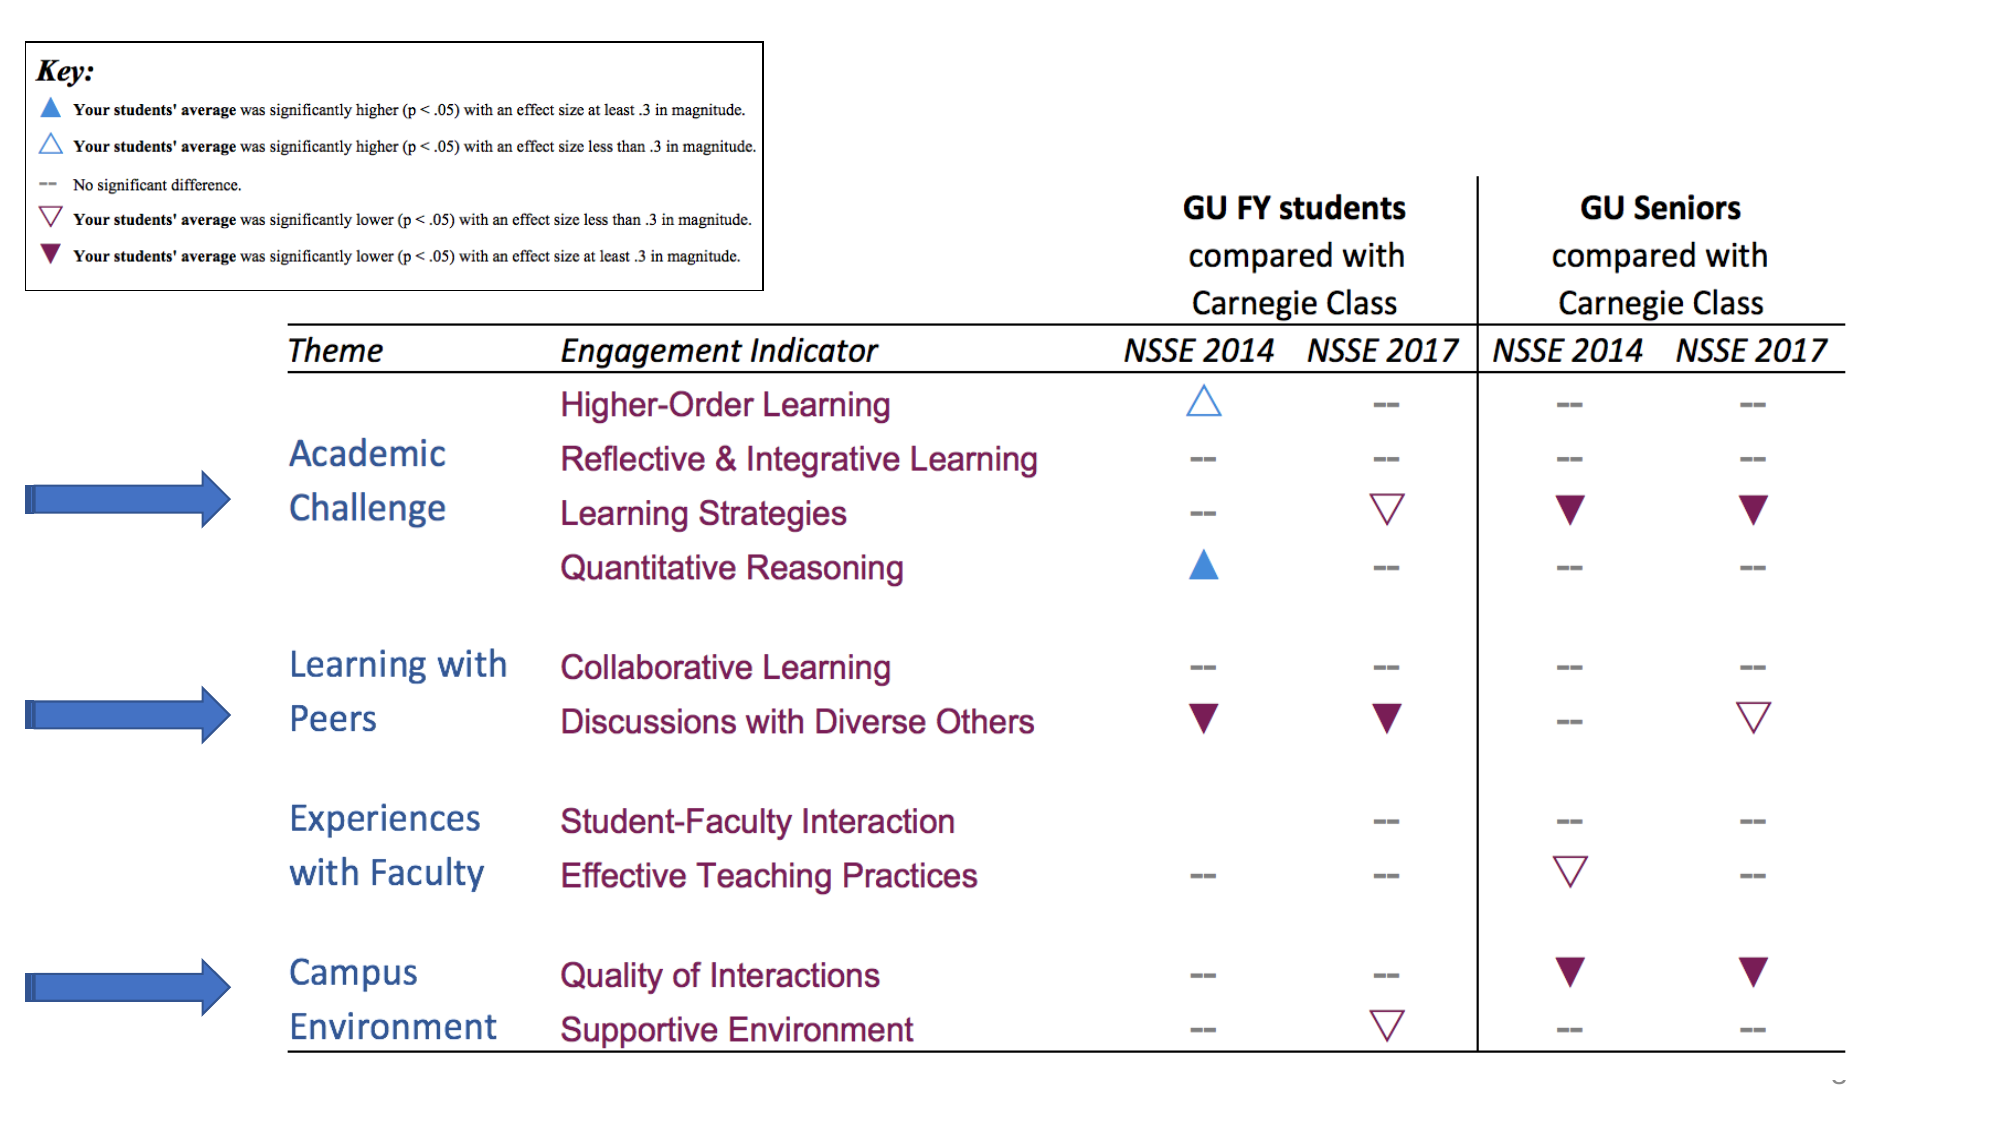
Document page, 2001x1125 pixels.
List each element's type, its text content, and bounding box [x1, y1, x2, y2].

text_box [25, 957, 232, 1017]
text_box [25, 685, 232, 745]
text_box [25, 469, 232, 529]
title NSSE Engagement Indicators Overview [362, 0, 1725, 174]
slide_number 3 [1412, 1080, 1863, 1103]
picture [26, 42, 1863, 1080]
